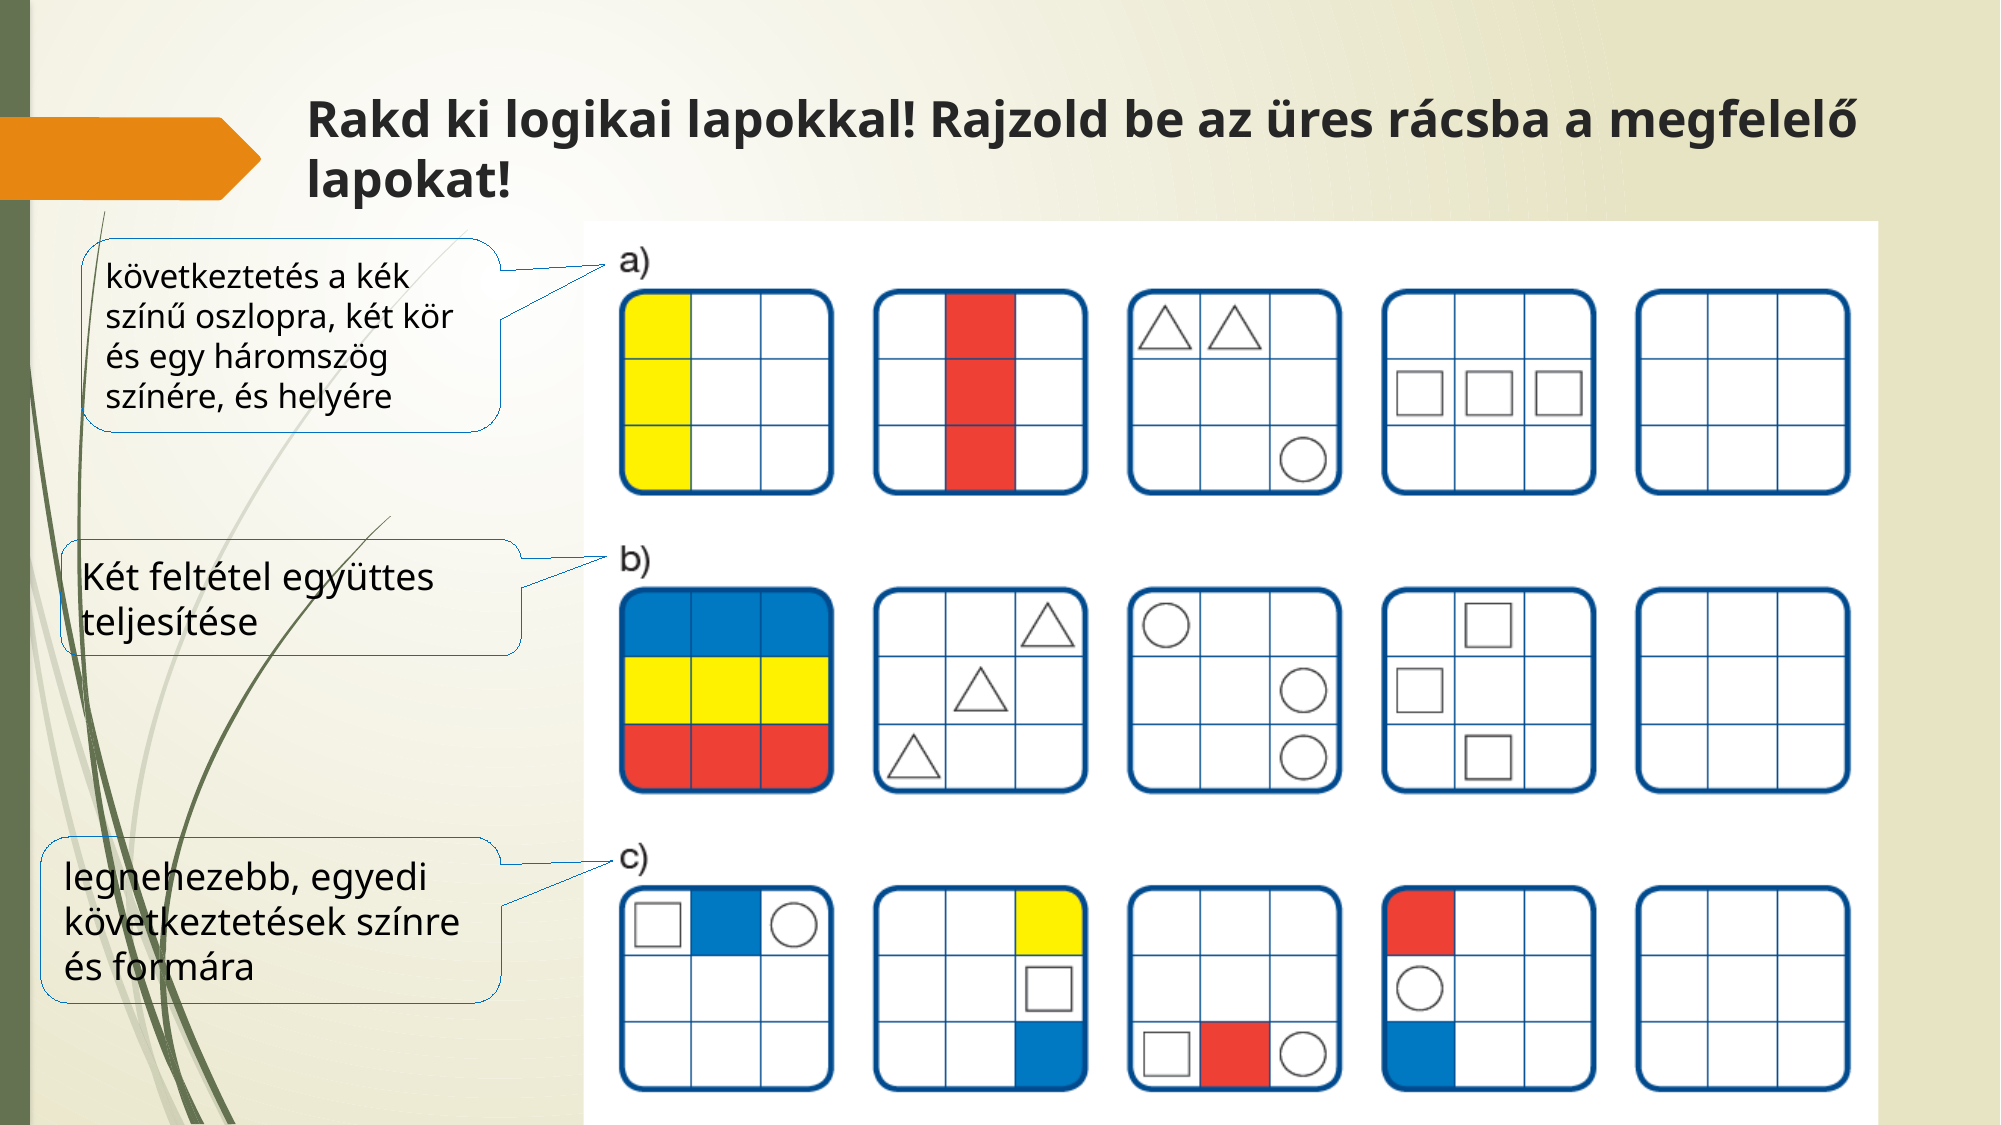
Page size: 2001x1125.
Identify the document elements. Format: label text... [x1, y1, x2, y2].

text_box következtetés a kék színű oszlopra, két kör és egy háromszög színére, és helyére [81, 238, 578, 433]
text_box Két feltétel együttes teljesítése [60, 539, 578, 656]
title Rakd ki logikai lapokkal! Rajzold be az üres rácsba a megfelelő lapokat! [291, 80, 1879, 243]
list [583, 221, 1879, 1125]
text_box legnehezebb, egyedi következtetések színre és formára [40, 836, 578, 1004]
